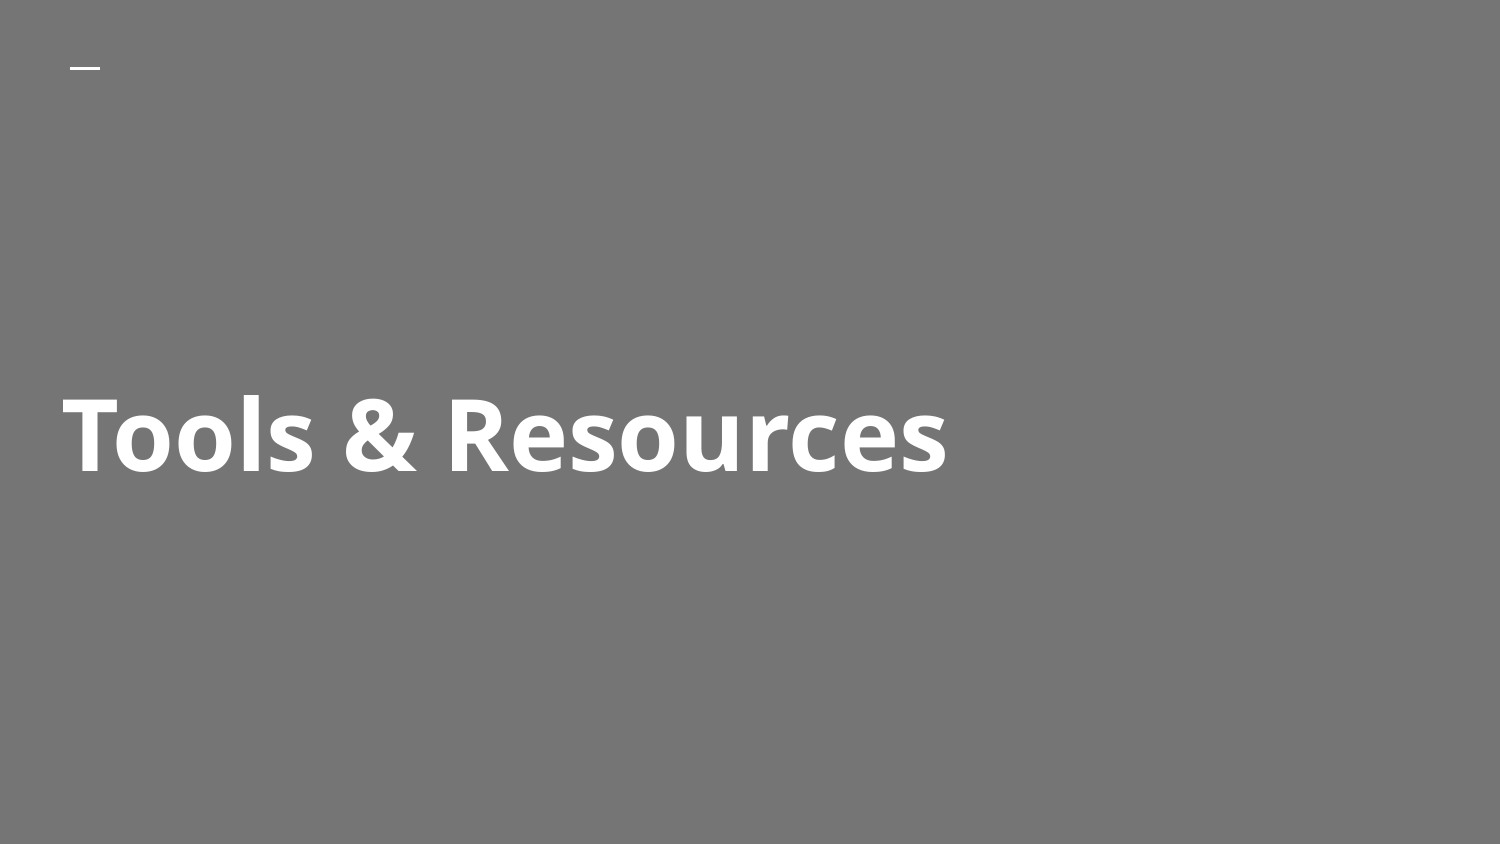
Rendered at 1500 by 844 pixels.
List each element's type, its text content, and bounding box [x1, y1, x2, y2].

title Tools & Resources [46, 116, 1071, 746]
